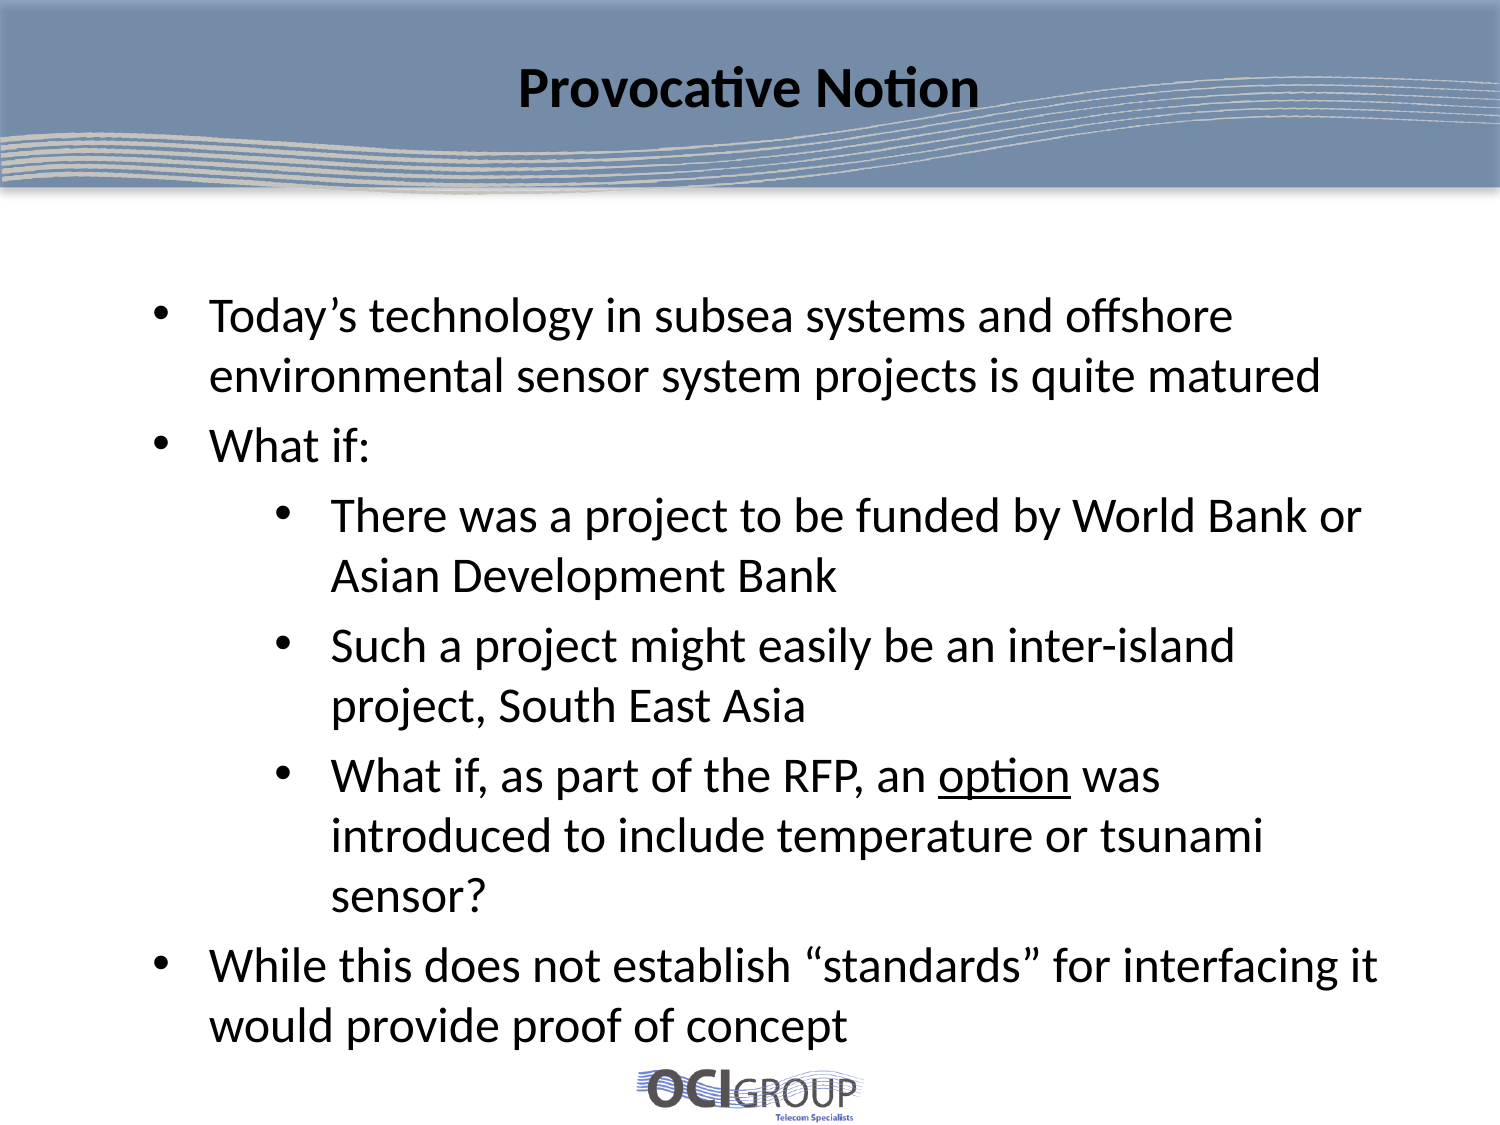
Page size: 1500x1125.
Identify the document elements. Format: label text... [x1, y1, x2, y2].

title Provocative Notion [12, 37, 1488, 131]
list Today’s technology in subsea systems and offshore environmental sensor system projects is quite matured What if: There was a project to be funded by World Bank or Asian Development Bank Such a project might easily be an inter-island project, South East Asia What if, as part of the RFP, an option was introduced to include temperature or tsunami sensor? While this does not establish “standards” for interfacing it would provide proof of concept [137, 275, 1400, 1079]
